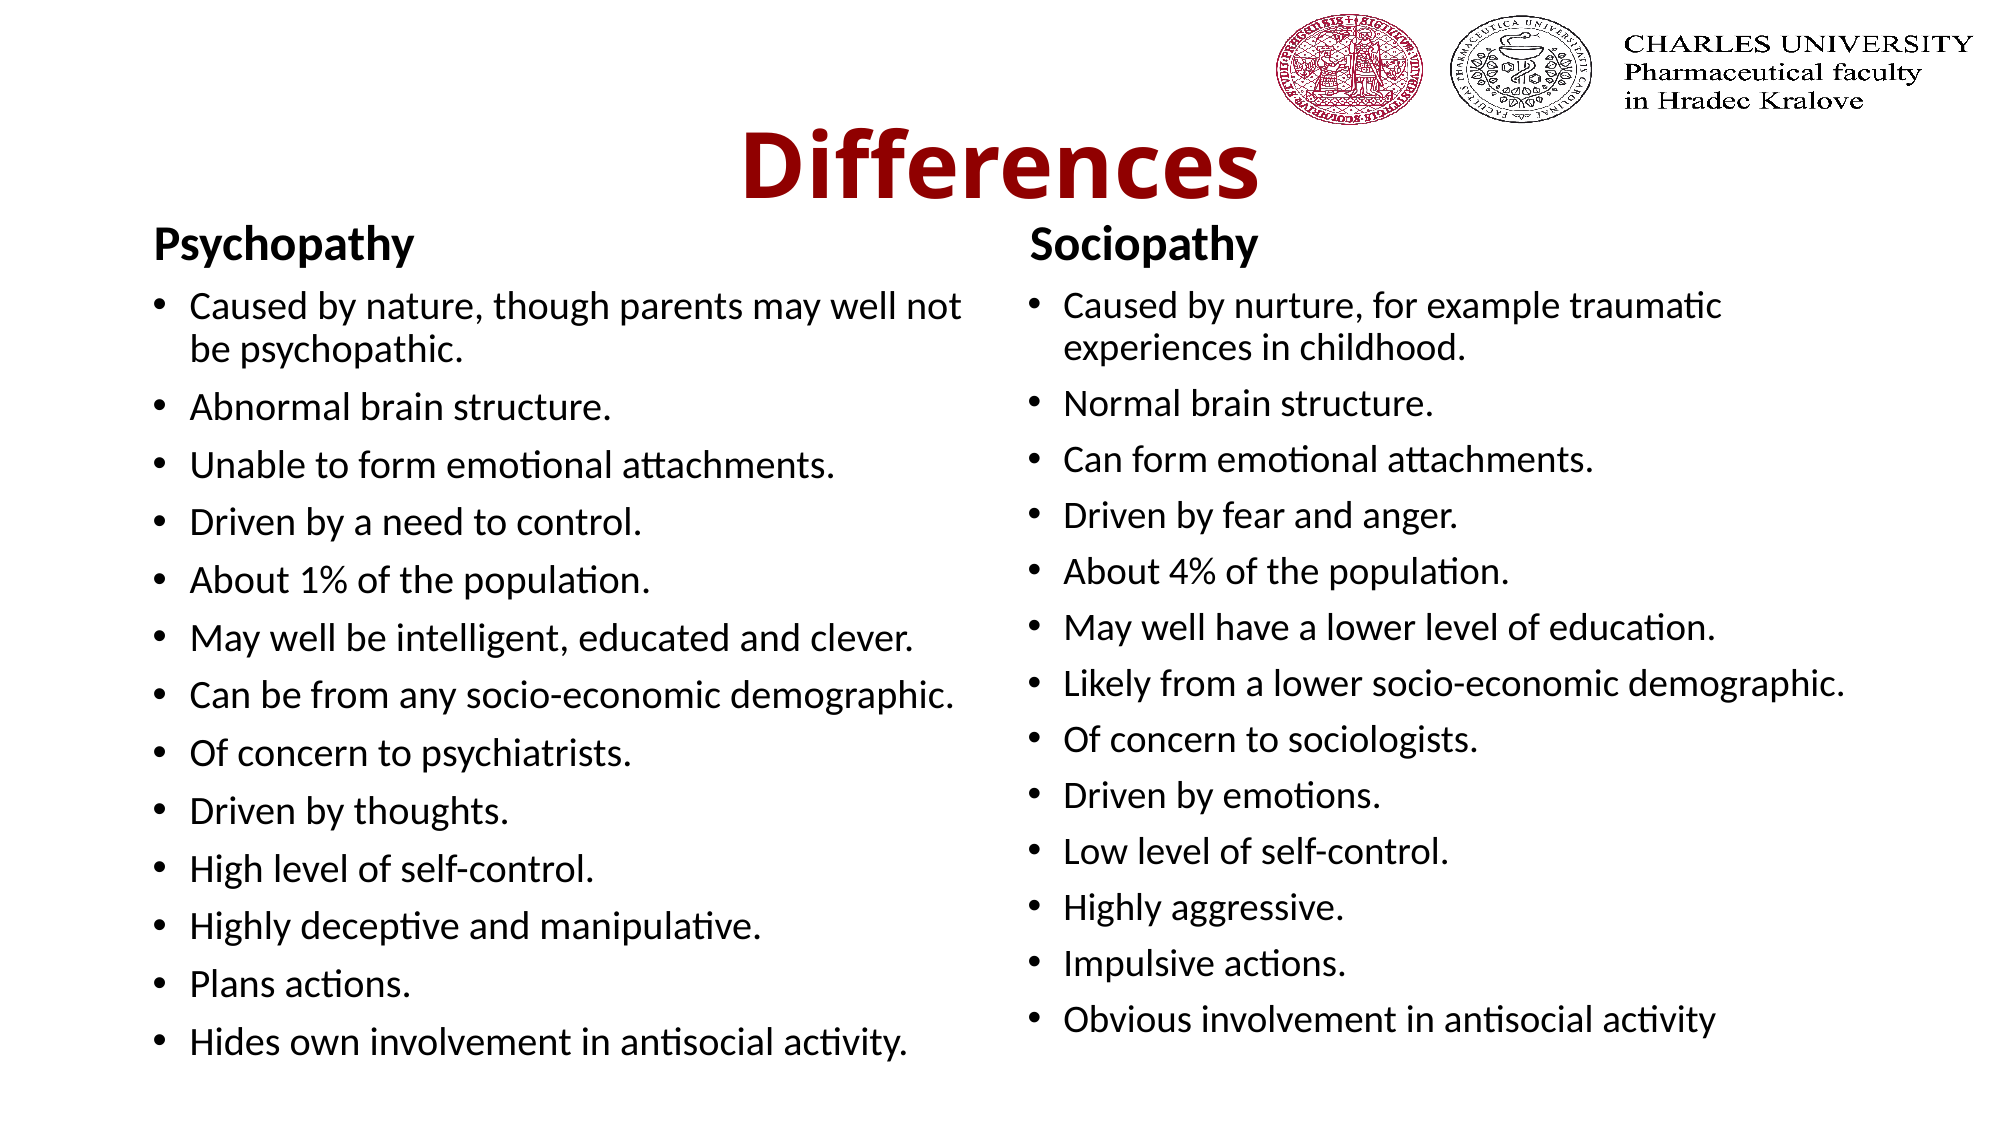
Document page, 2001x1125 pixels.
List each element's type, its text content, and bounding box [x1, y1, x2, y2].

list Sociopathy [1015, 210, 1866, 346]
picture [1275, 13, 2001, 126]
title Differences [137, 59, 1863, 278]
list Caused by nature, though parents may well not be psychopathic. Abnormal brain structure. Unable to form emotional attachments. Driven by a need to control. About 1% of the population. May well be intelligent, educated and clever. Can be from any socio-economic demographic. Of concern to psychiatrists. Driven by thoughts. High level of self-control. Highly deceptive and manipulative. Plans actions. Hides own involvement in antisocial activity. [137, 277, 984, 1083]
list Psychopathy [138, 209, 985, 345]
list Caused by nurture, for example traumatic experiences in childhood. Normal brain structure. Can form emotional attachments. Driven by fear and anger. About 4% of the population. May well have a lower level of education. Likely from a lower socio-economic demographic. Of concern to sociologists. Driven by emotions. Low level of self-control. Highly aggressive. Impulsive actions. Obvious involvement in antisocial activity [1012, 277, 1863, 1073]
